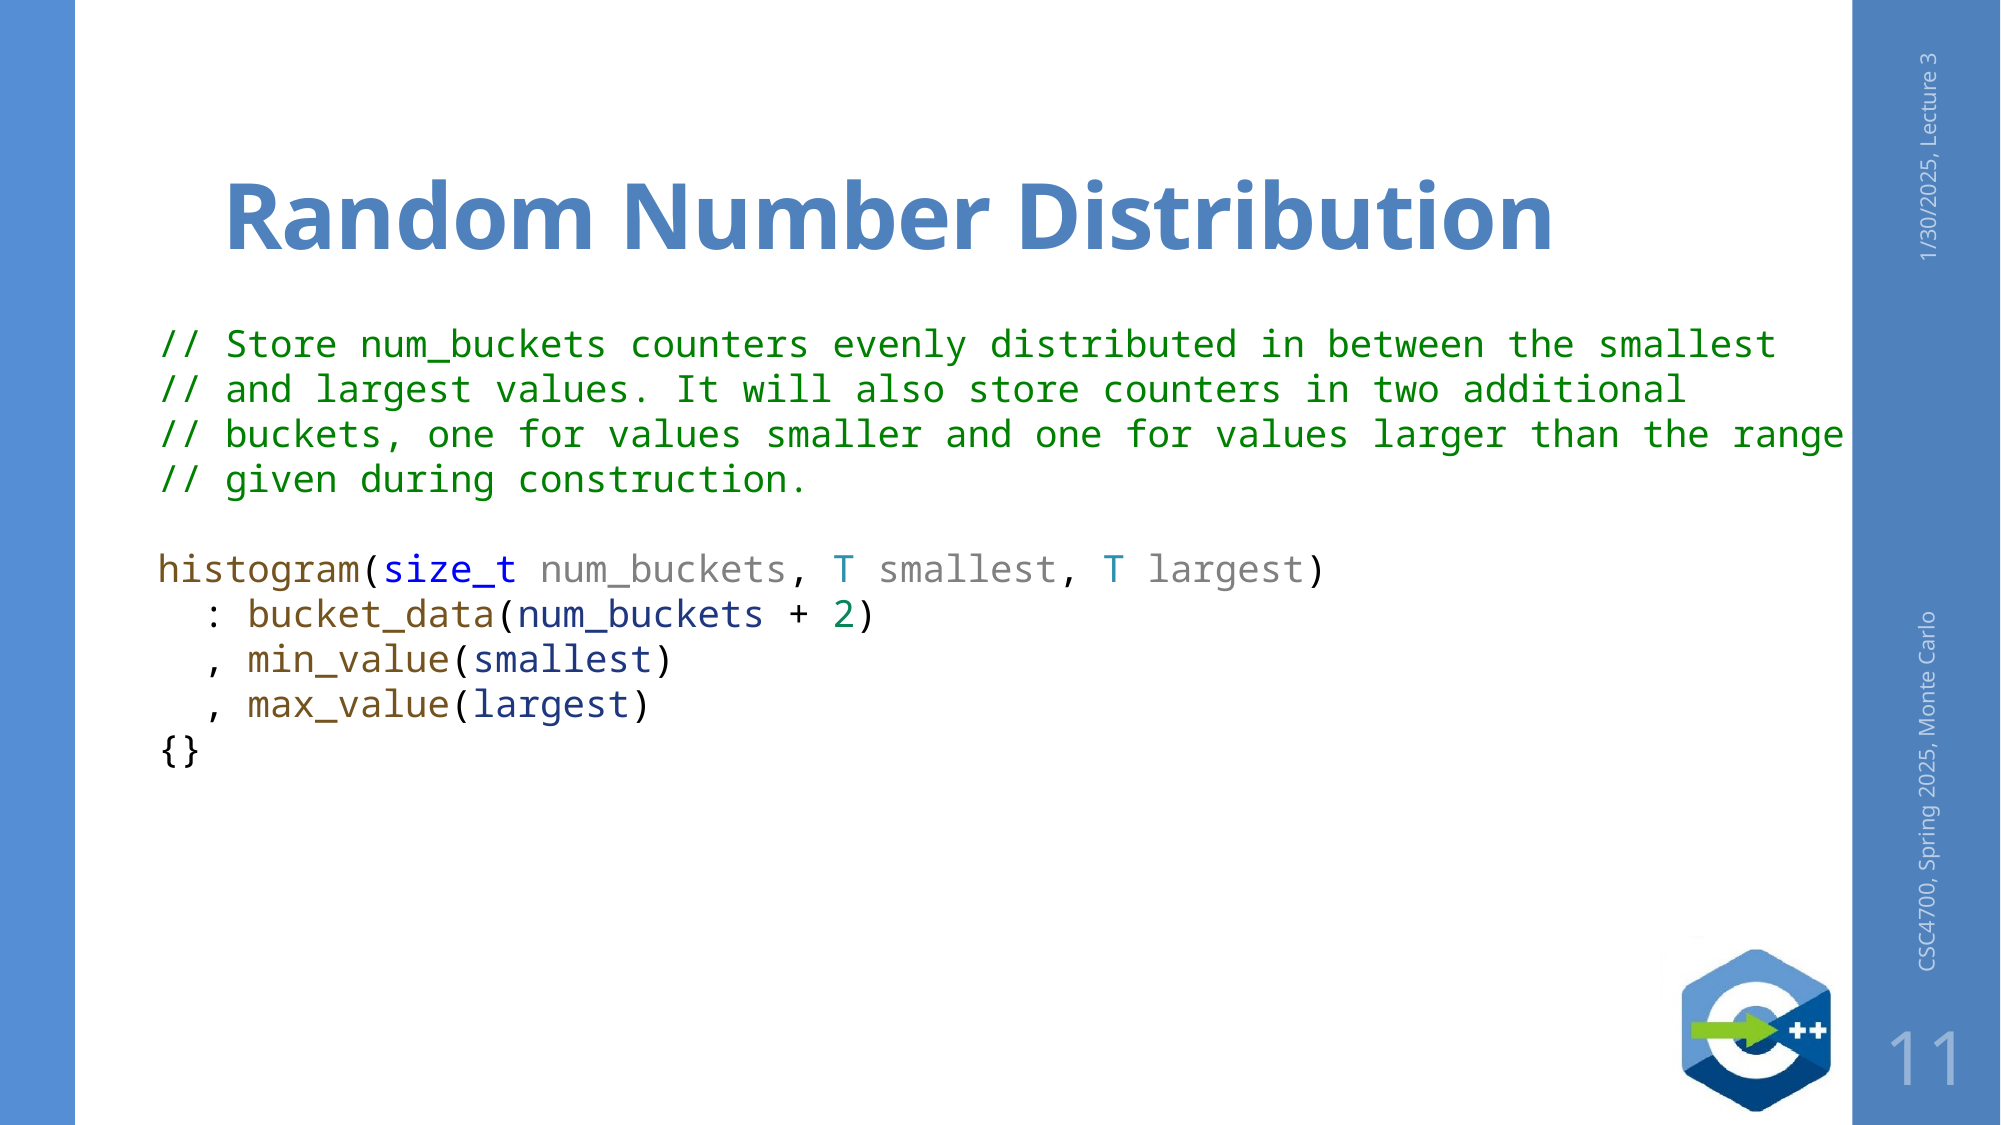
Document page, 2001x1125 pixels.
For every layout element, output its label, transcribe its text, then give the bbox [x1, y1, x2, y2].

title Random Number Distribution [206, 48, 1797, 278]
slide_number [1897, 37, 1958, 351]
picture [1661, 936, 1851, 1125]
text_box // Store num_buckets counters evenly distributed in between the smallest // and largest values. It will also store counters in two additional // buckets, one for values smaller and one for values larger than the range // given during construction. histogram(size_t num_buckets, T smallest, T largest) : bucket_data(num_buckets + 2) , min_value(smallest) , max_value(largest) {} [142, 312, 1860, 778]
footer CSC4700, Spring 2025, Monte Carlo [1897, 400, 1958, 988]
slide_number 11 [1852, 1012, 2000, 1110]
